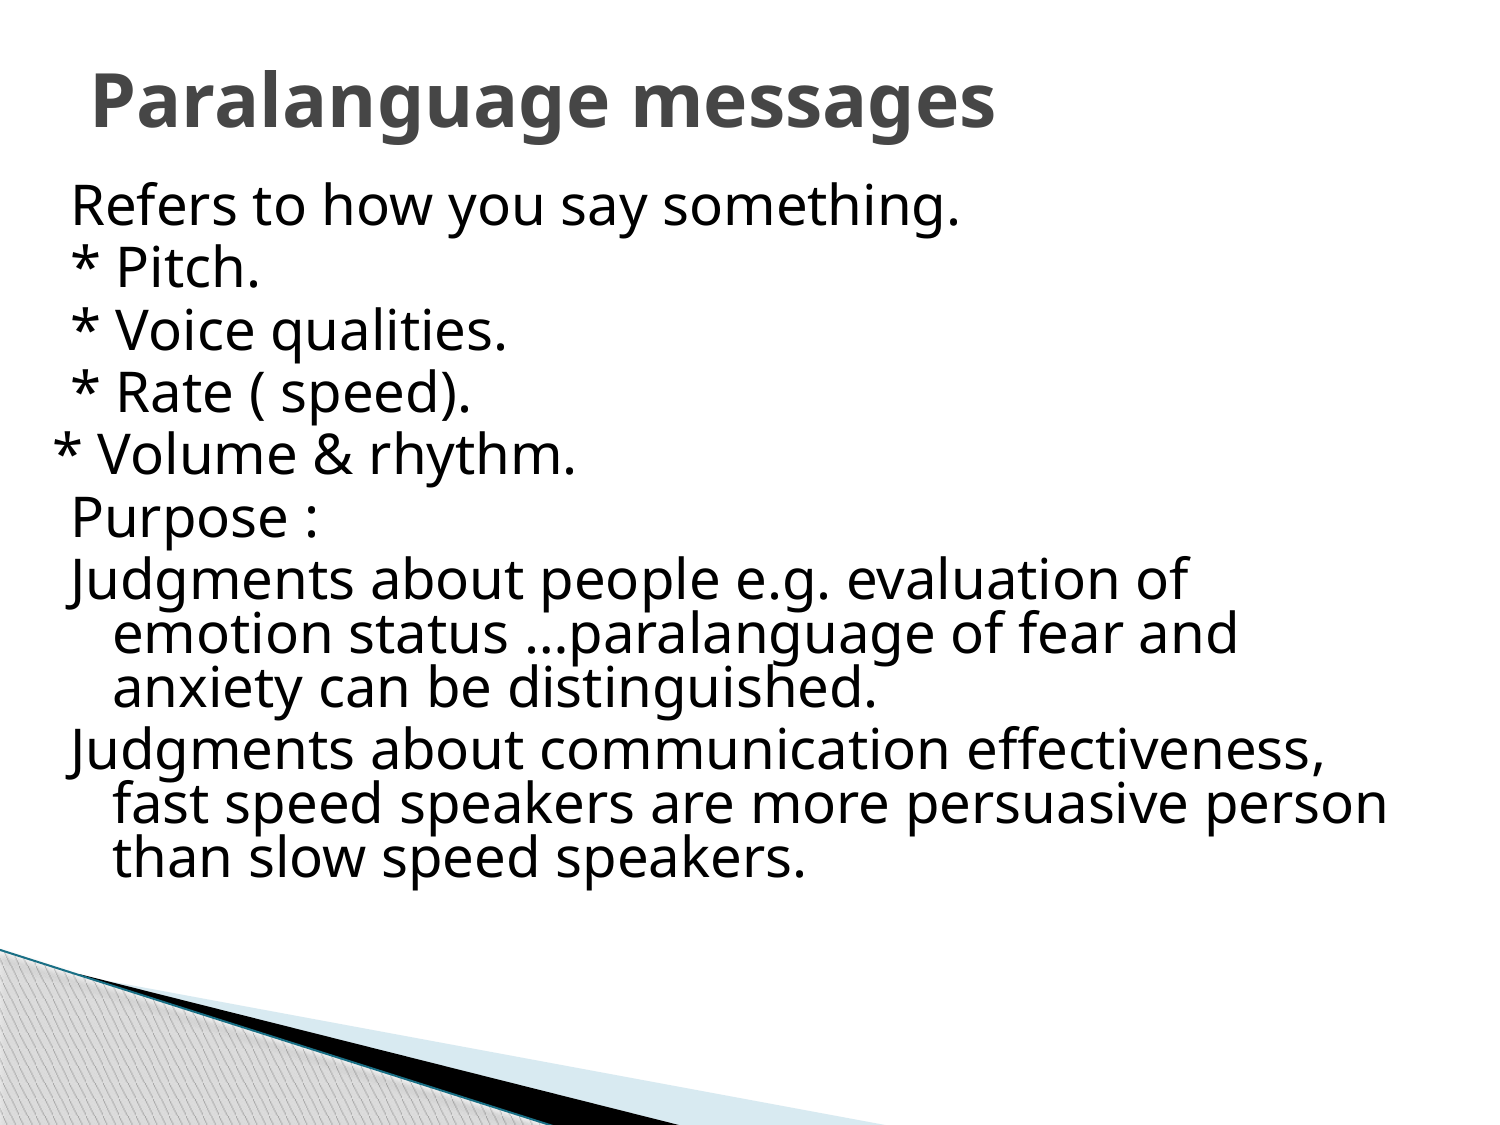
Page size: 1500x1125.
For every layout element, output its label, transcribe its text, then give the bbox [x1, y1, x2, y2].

list Refers to how you say something. * Pitch. * Voice qualities. * Rate ( speed). * Volume & rhythm. Purpose : Judgments about people e.g. evaluation of emotion status …paralanguage of fear and anxiety can be distinguished. Judgments about communication effectiveness, fast speed speakers are more persuasive person than slow speed speakers. [37, 174, 1425, 1075]
title Paralanguage messages [75, 45, 1425, 175]
